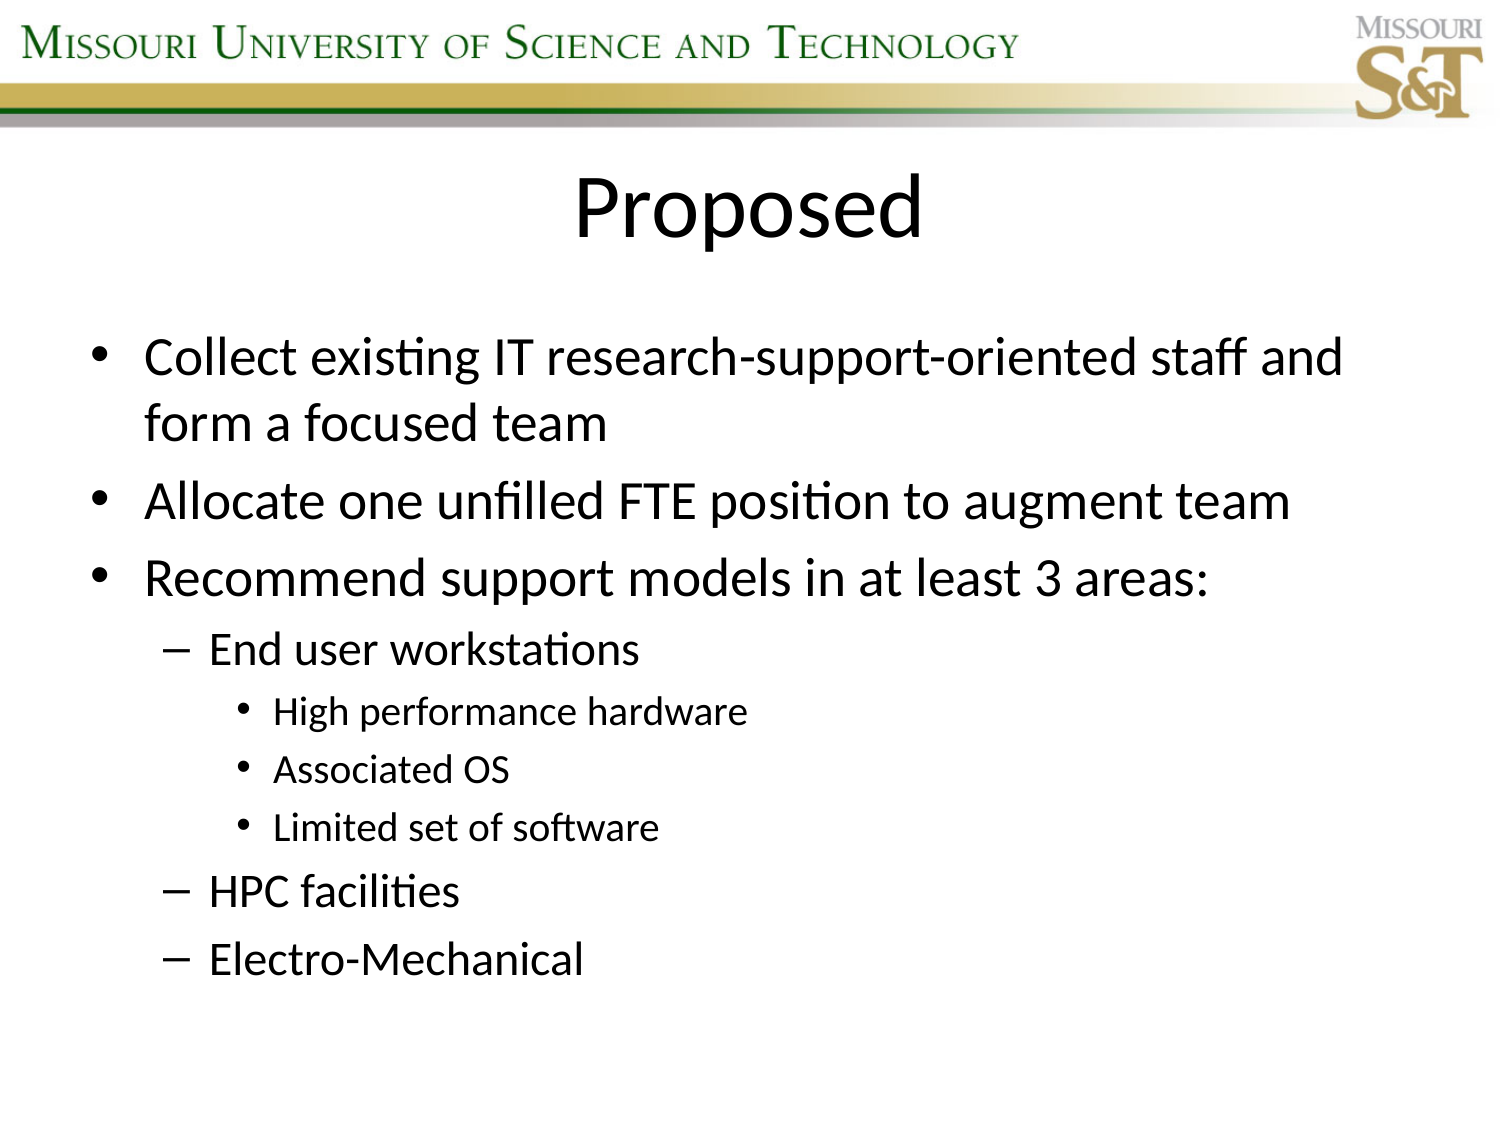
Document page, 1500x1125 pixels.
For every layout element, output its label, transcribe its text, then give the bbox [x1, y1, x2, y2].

list Collect existing IT research-support-oriented staff and form a focused team Allocate one unfilled FTE position to augment team Recommend support models in at least 3 areas: End user workstations High performance hardware Associated OS Limited set of software HPC facilities Electro-Mechanical [74, 312, 1426, 1006]
title Proposed [75, 138, 1425, 288]
picture [0, 0, 1500, 1125]
